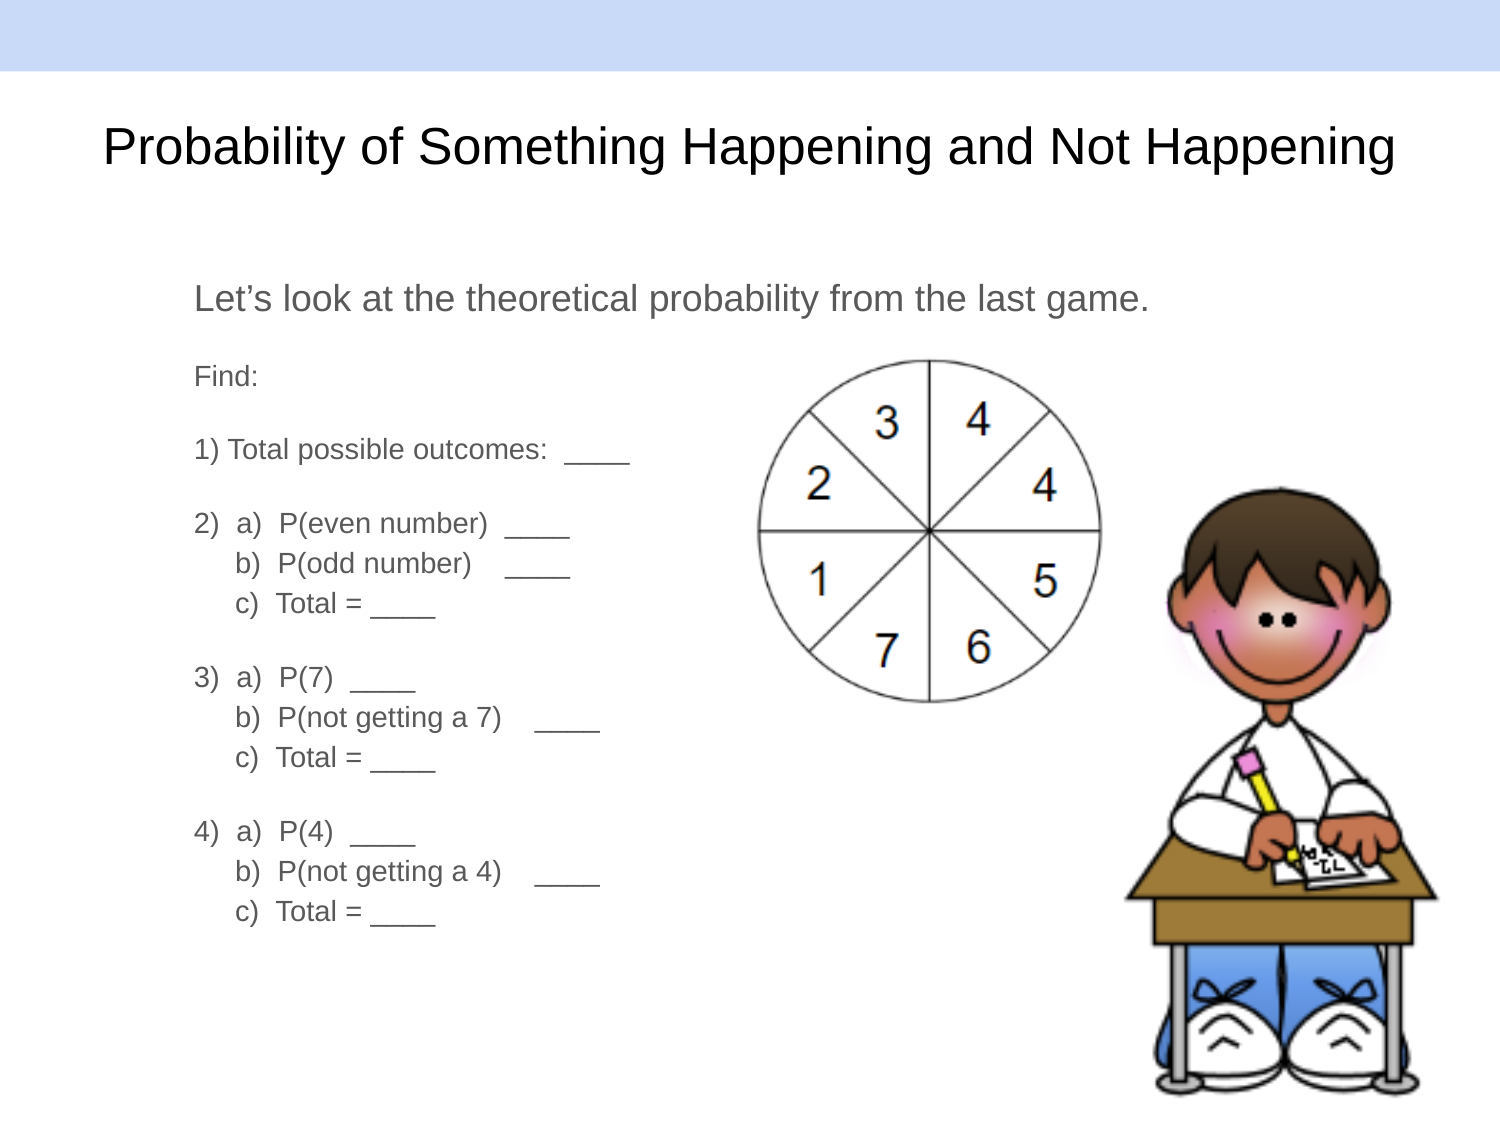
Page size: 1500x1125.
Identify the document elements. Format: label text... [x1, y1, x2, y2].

picture [749, 351, 1450, 1104]
list Let’s look at the theoretical probability from the last game. Find: 1) Total possible outcomes: ____ 2) a) P(even number) ____ b) P(odd number) ____ c) Total = ____ 3) a) P(7) ____ b) P(not getting a 7) ____ c) Total = ____ 4) a) P(4) ____ b) P(not getting a 4) ____ c) Total = ____ [178, 252, 1257, 1060]
title Probability of Something Happening and Not Happening [51, 97, 1449, 223]
